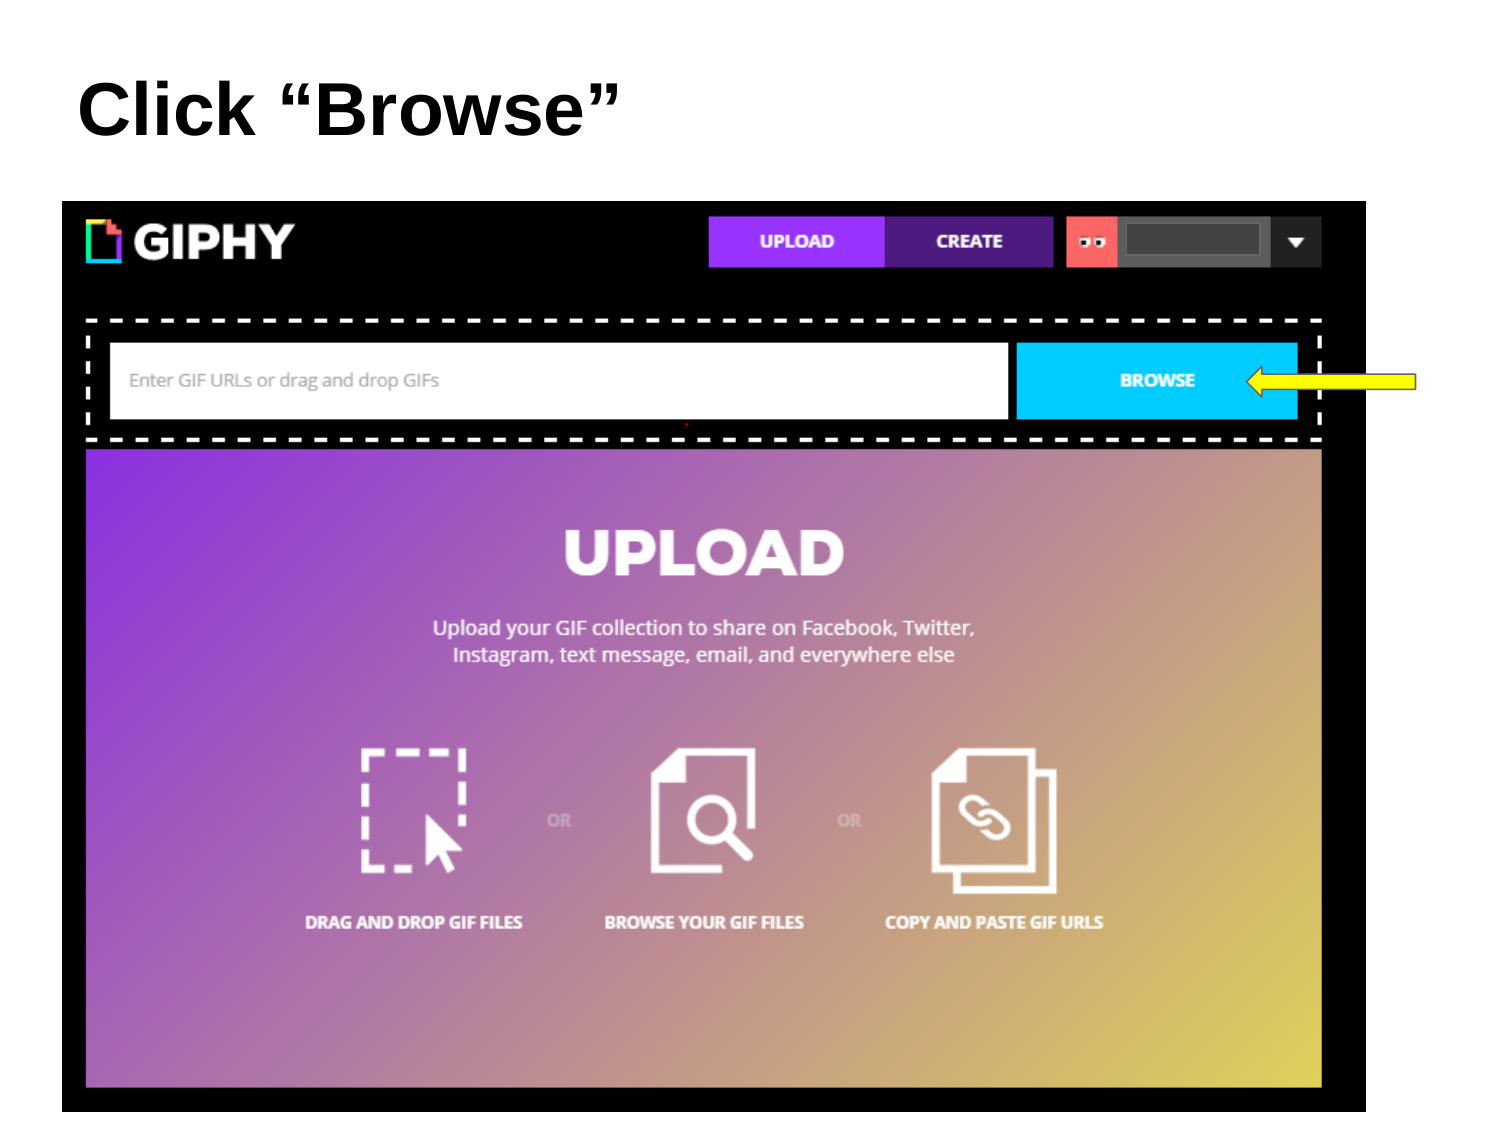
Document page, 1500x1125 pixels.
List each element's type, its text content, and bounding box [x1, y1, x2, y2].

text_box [62, 201, 1366, 1113]
title Click “Browse” [62, 32, 1413, 166]
text_box [1369, 374, 1416, 390]
